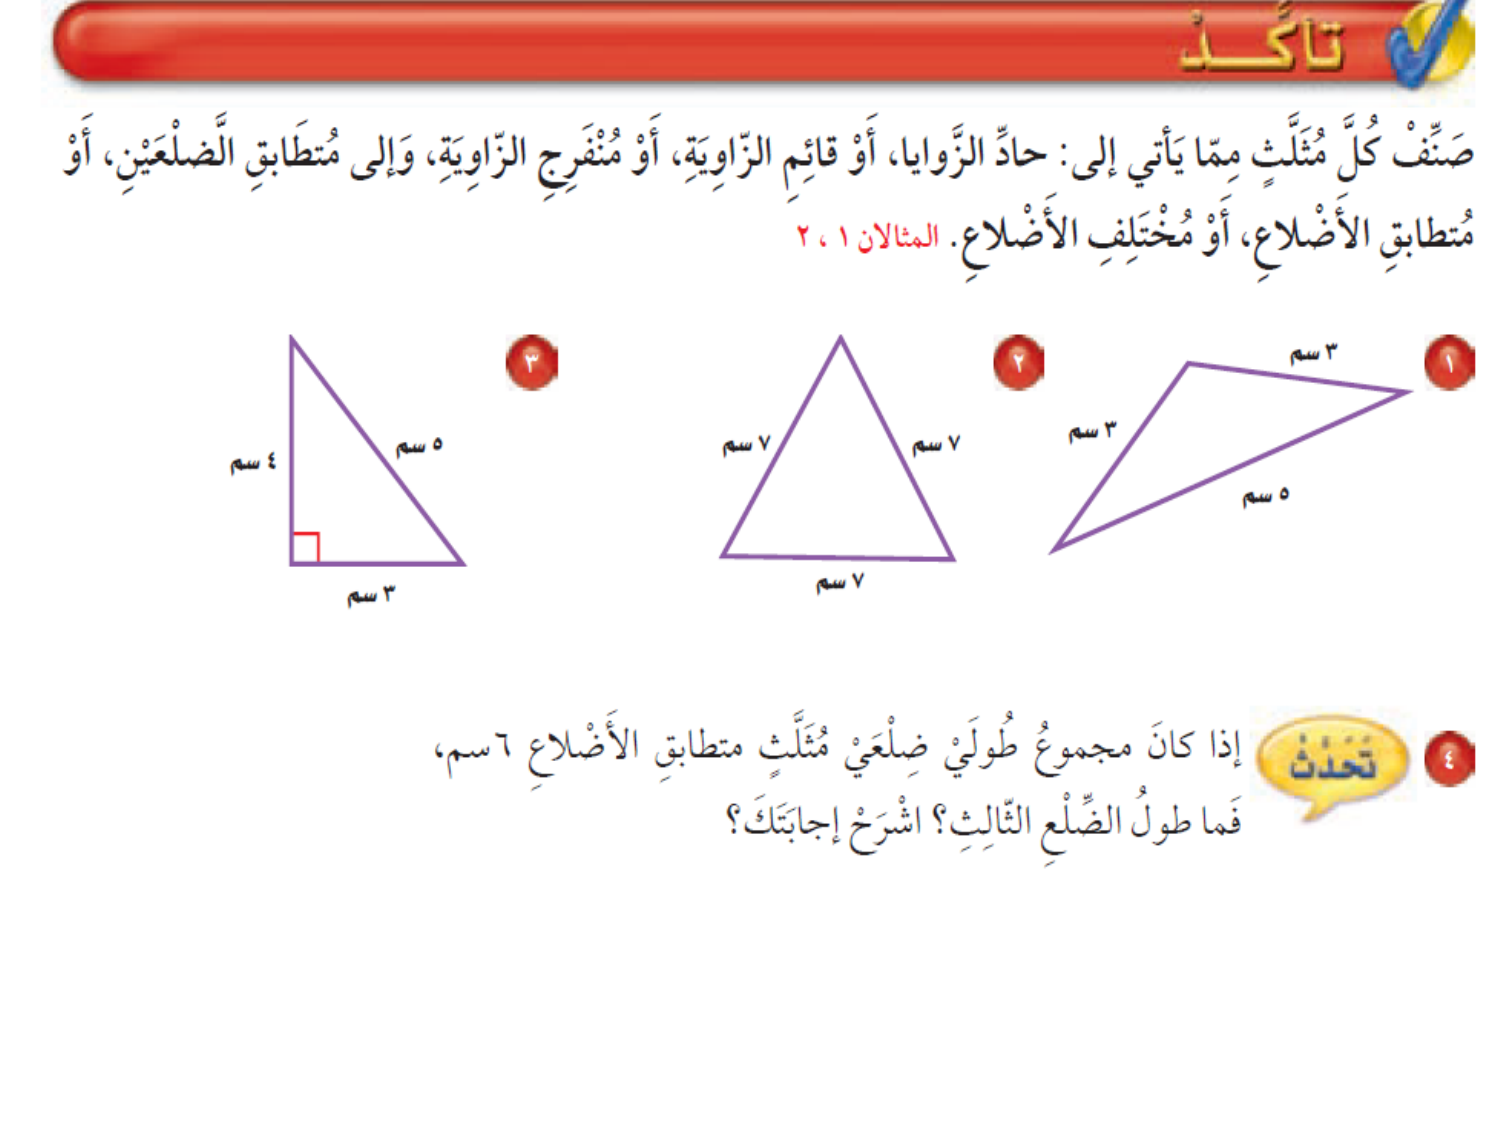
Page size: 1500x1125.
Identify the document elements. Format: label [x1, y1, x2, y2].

picture [0, 0, 1500, 882]
